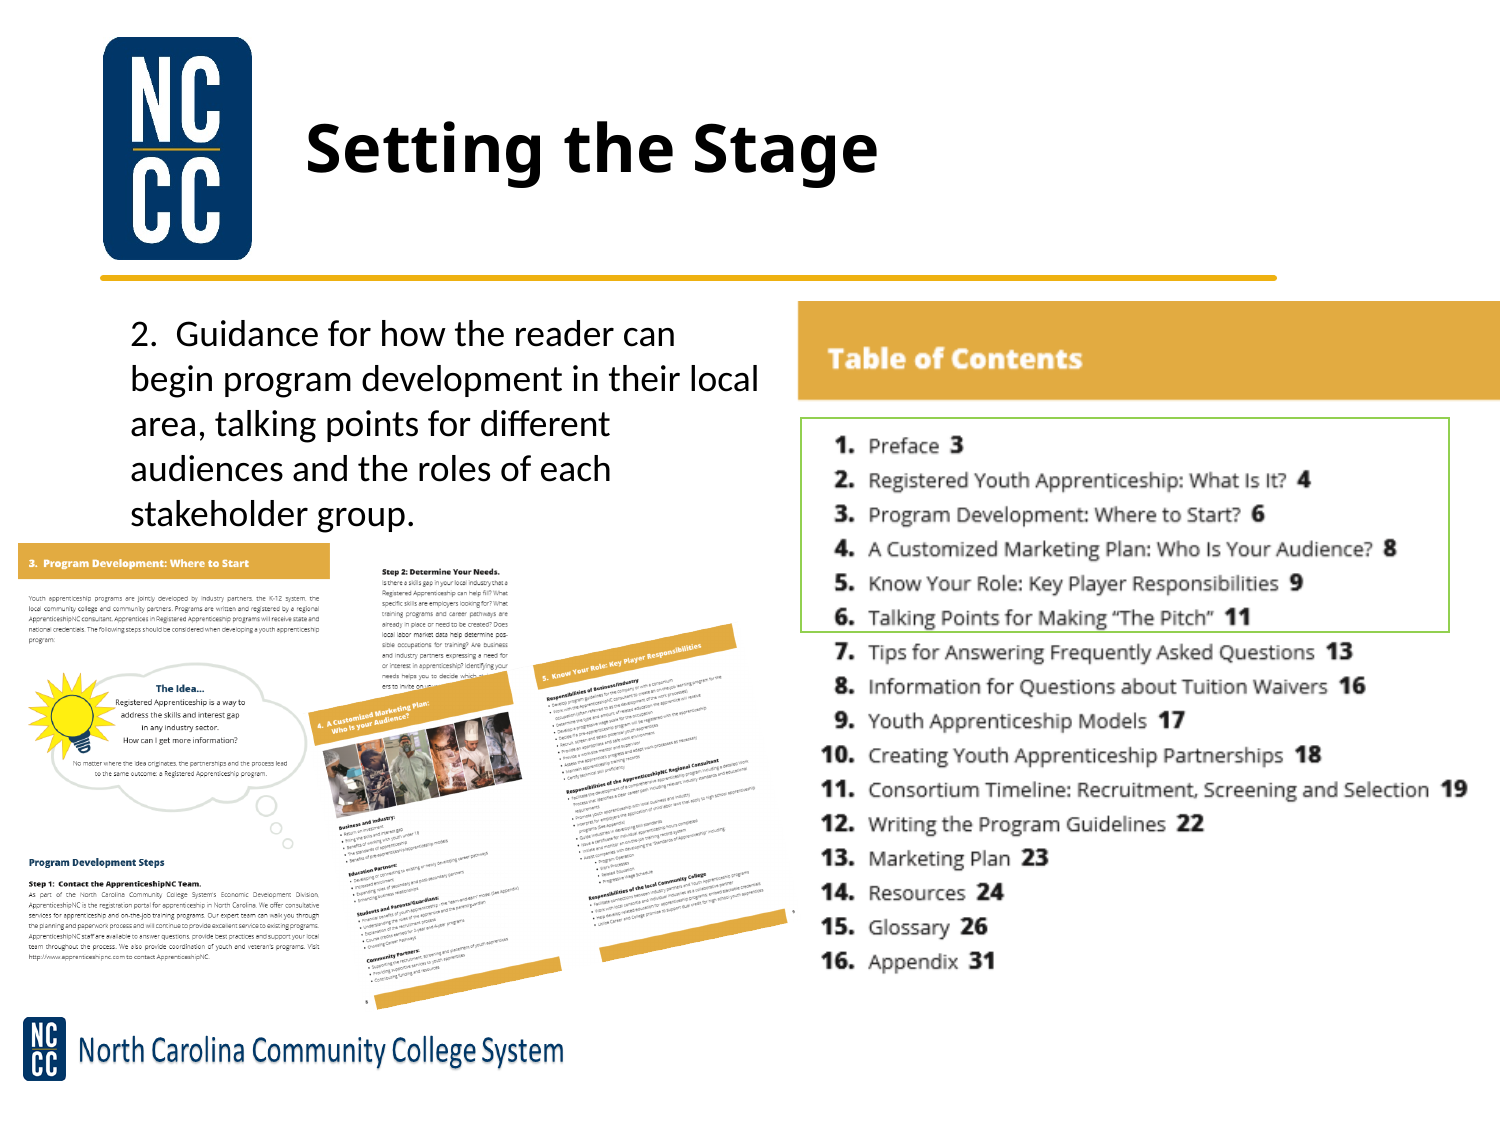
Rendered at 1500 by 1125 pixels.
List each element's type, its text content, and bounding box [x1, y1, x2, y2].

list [749, 301, 1500, 1002]
text_box 2. Guidance for how the reader can begin program development in their local area, talking points for different audiences and the roles of each stakeholder group. [115, 301, 749, 542]
picture [23, 1013, 599, 1100]
picture [15, 543, 774, 1011]
picture [103, 37, 252, 260]
title Setting the Stage [290, 42, 1262, 260]
